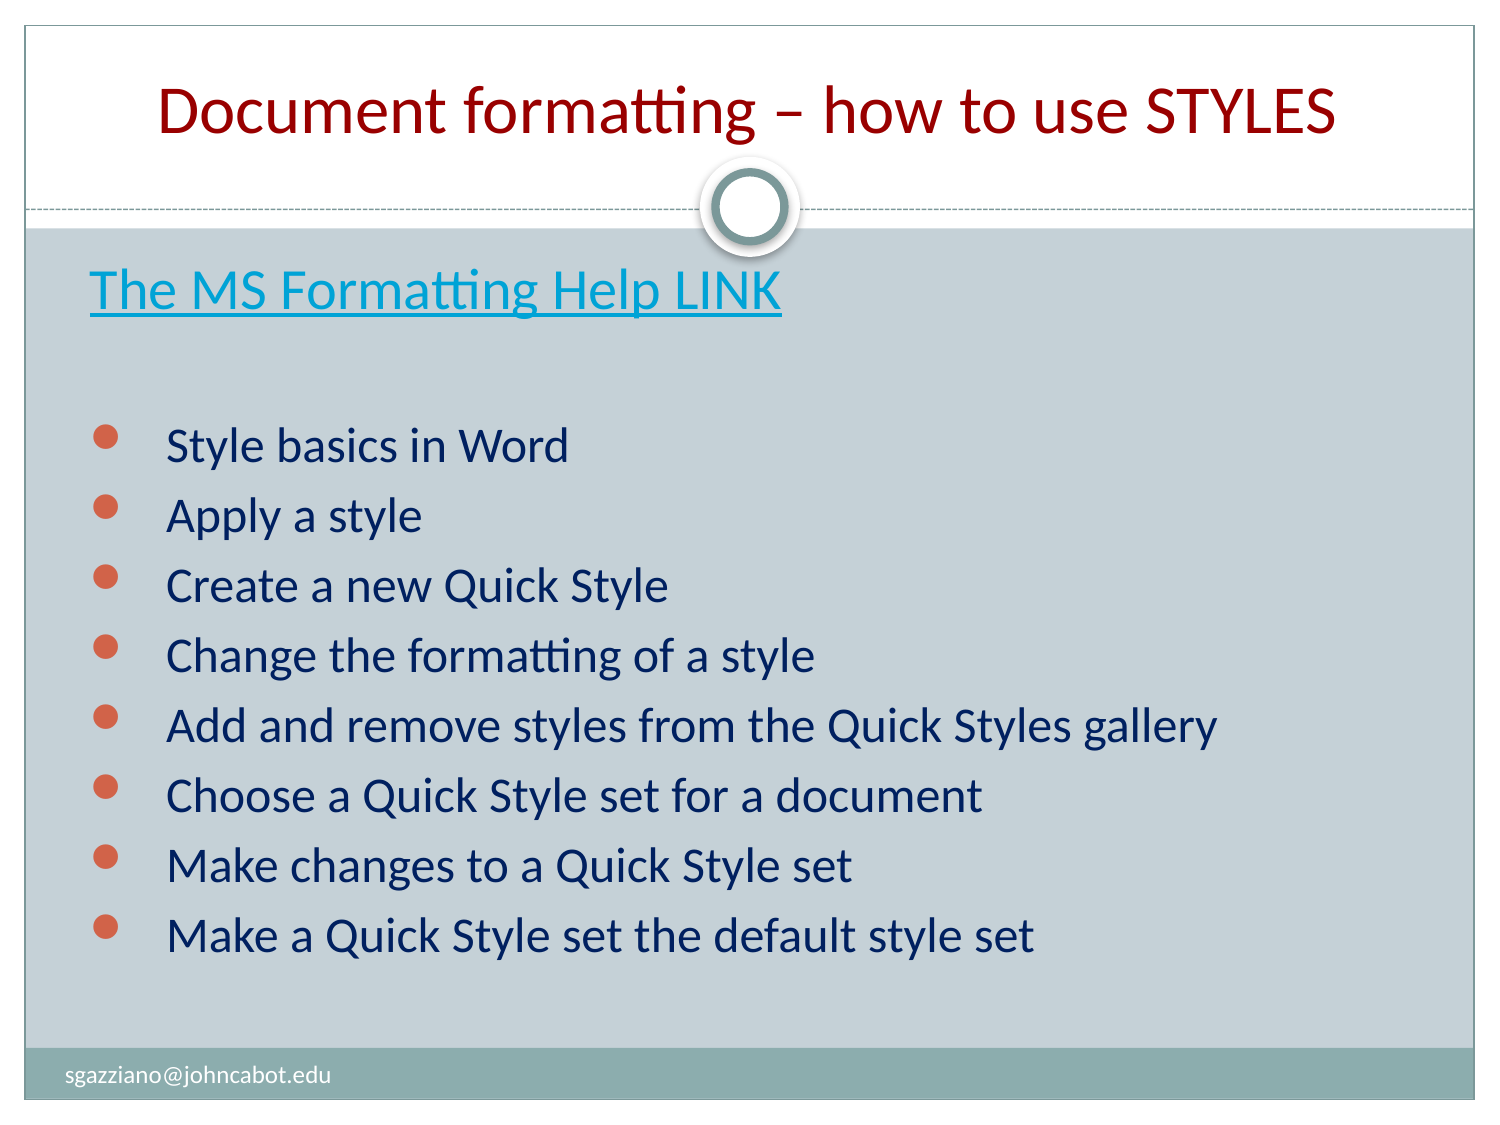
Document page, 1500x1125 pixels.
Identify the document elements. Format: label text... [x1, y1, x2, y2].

title Document formatting – how to use STYLES [117, 46, 1379, 155]
footer sgazziano@johncabot.edu [50, 1051, 638, 1112]
list The MS Formatting Help LINK Style basics in Word Apply a style Create a new Quick Style Change the formatting of a style Add and remove styles from the Quick Styles gallery Choose a Quick Style set for a document Make changes to a Quick Style set Make a Quick Style set the default style set [75, 243, 1425, 1005]
